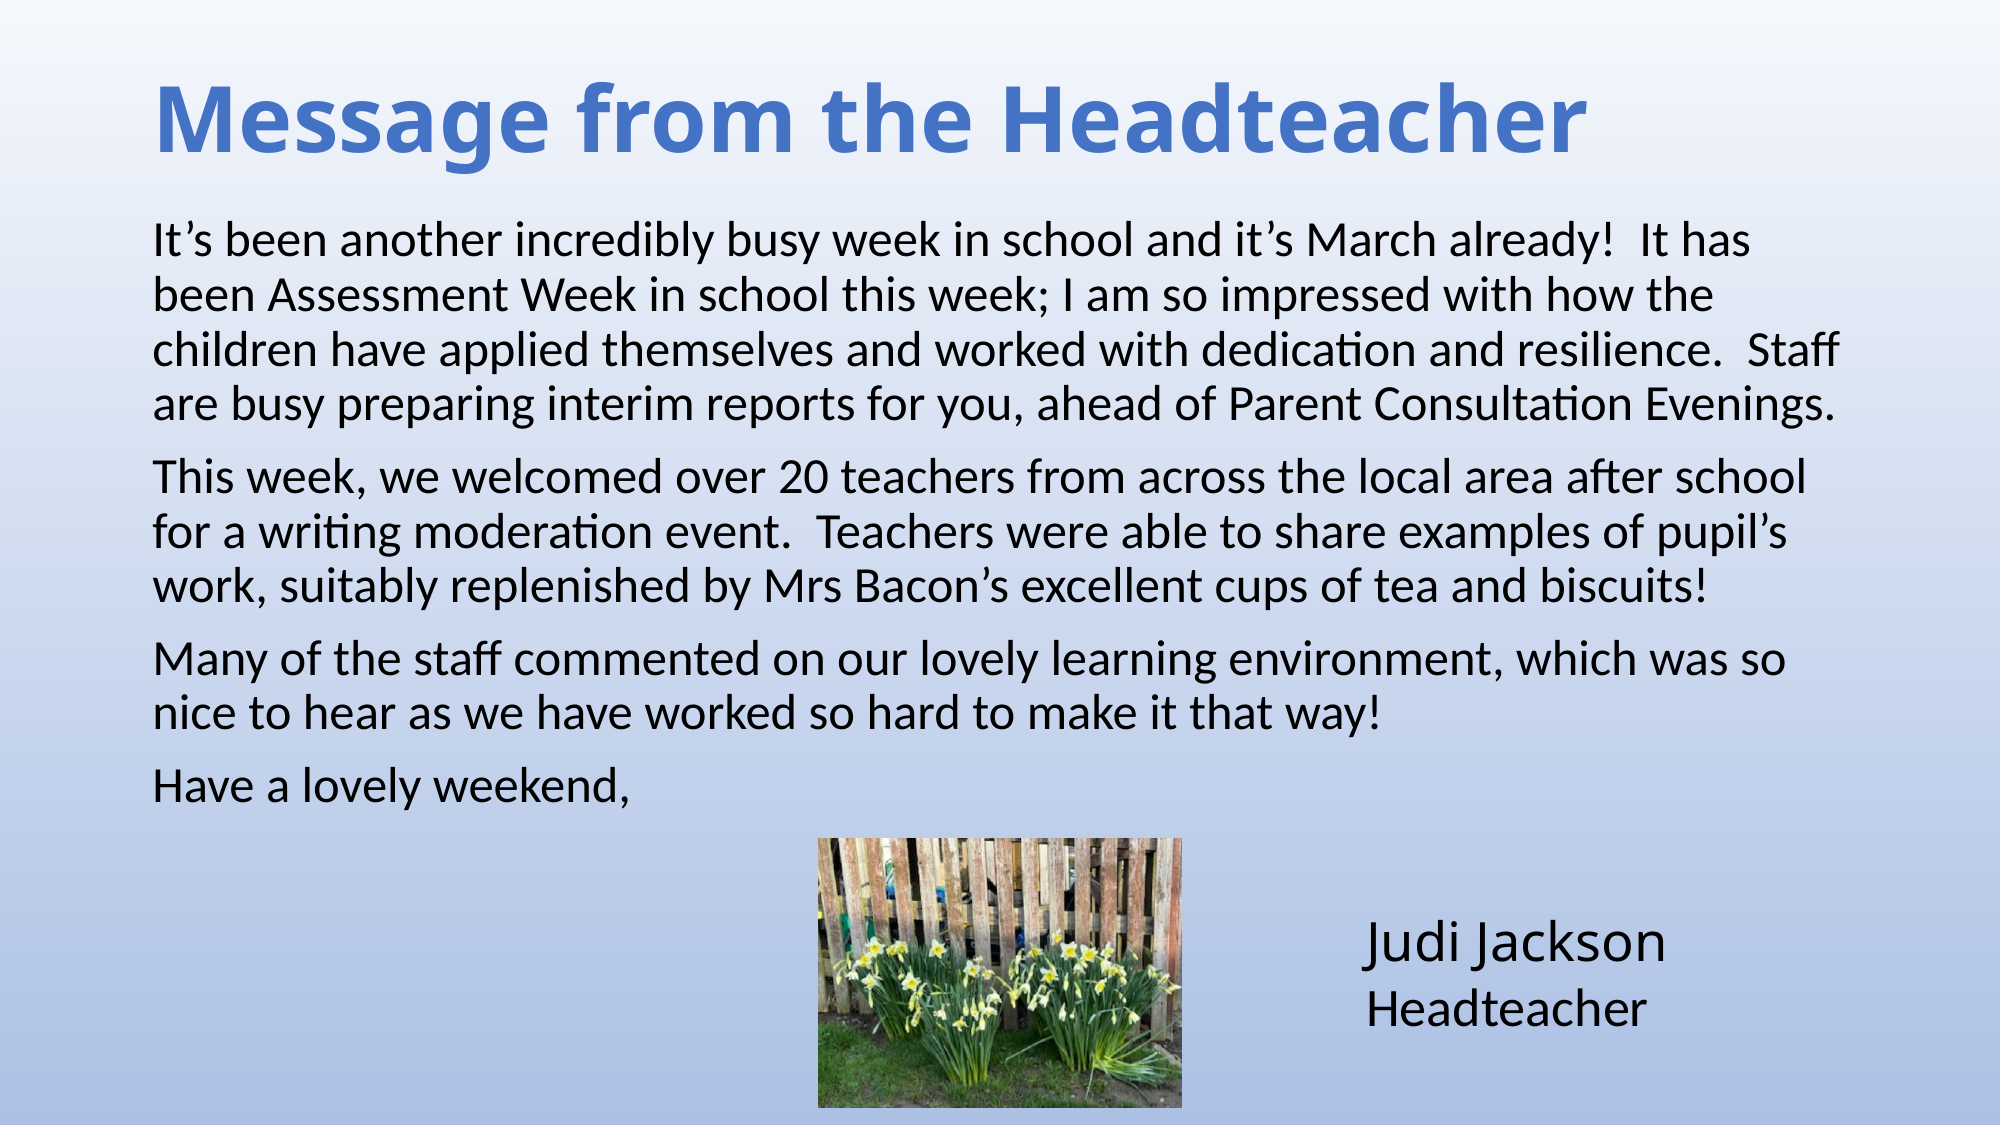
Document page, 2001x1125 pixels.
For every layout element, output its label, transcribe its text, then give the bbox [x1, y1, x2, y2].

text_box Judi Jackson Headteacher [1351, 920, 1747, 1045]
list It’s been another incredibly busy week in school and it’s March already! It has been Assessment Week in school this week; I am so impressed with how the children have applied themselves and worked with dedication and resilience. Staff are busy preparing interim reports for you, ahead of Parent Consultation Evenings. This week, we welcomed over 20 teachers from across the local area after school for a writing moderation event. Teachers were able to share examples of pupil’s work, suitably replenished by Mrs Bacon’s excellent cups of tea and biscuits! Many of the staff commented on our lovely learning environment, which was so nice to hear as we have worked so hard to make it that way! Have a lovely weekend, [137, 205, 1863, 920]
picture [818, 838, 1182, 1108]
title Message from the Headteacher [137, 13, 1863, 205]
